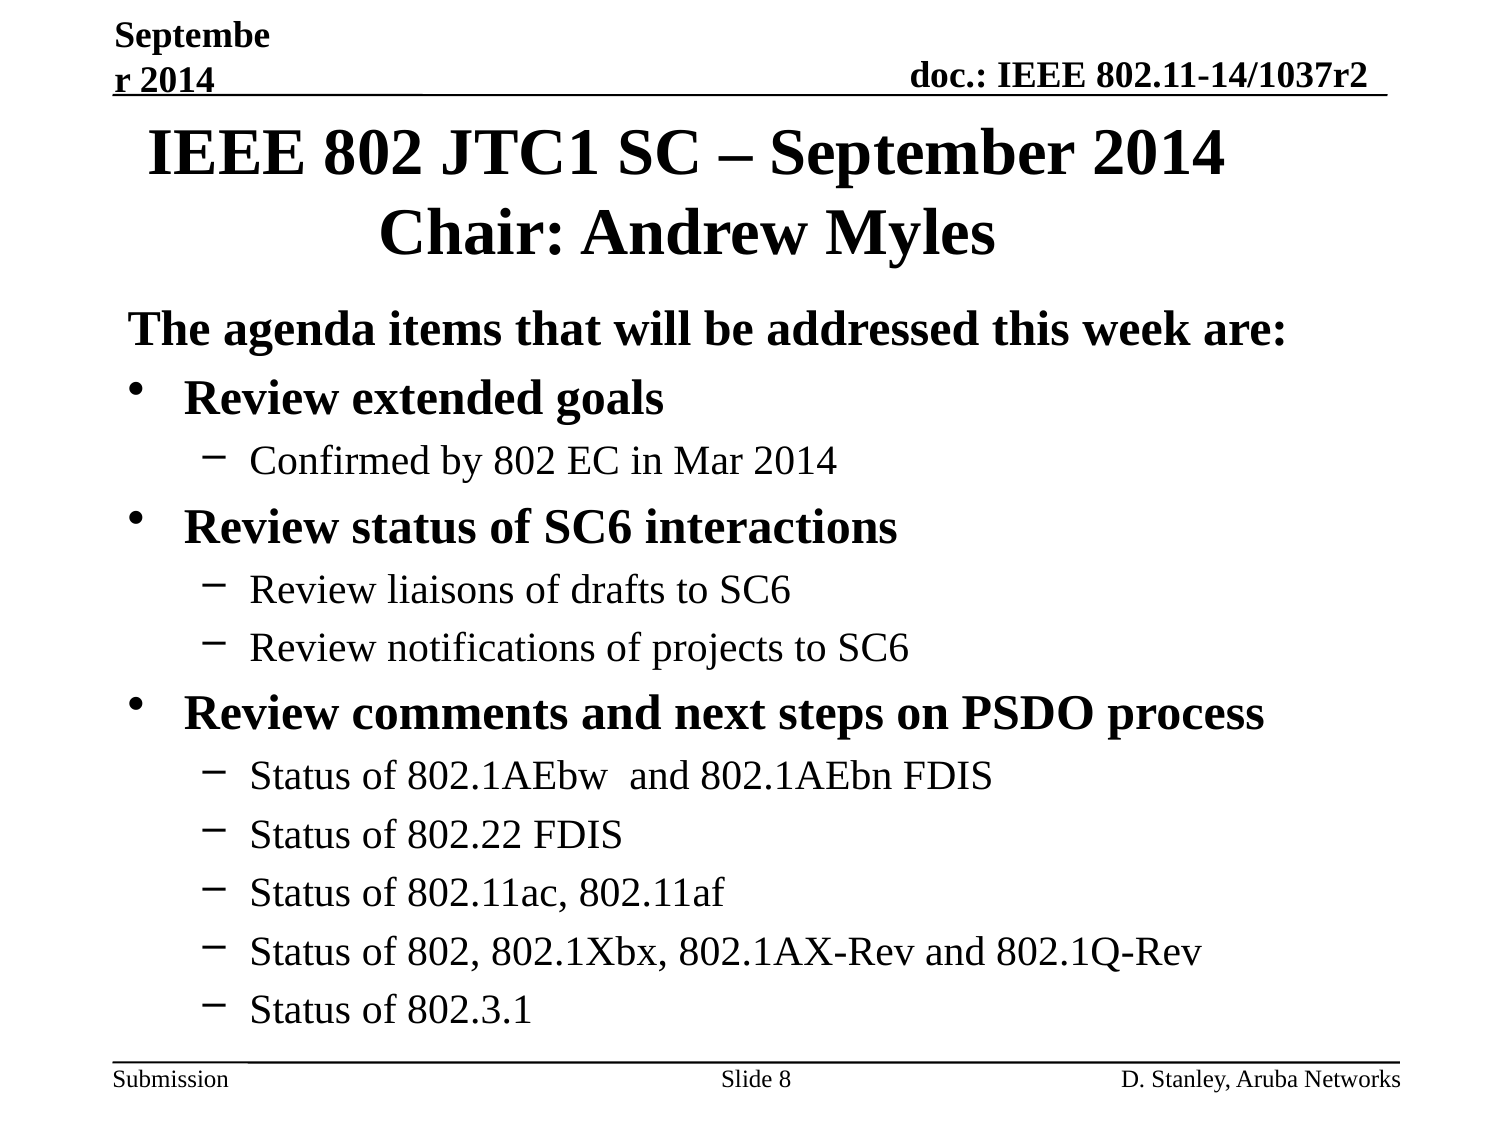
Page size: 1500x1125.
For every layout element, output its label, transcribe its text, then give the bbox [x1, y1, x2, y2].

footer D. Stanley, Aruba Networks [1034, 1062, 1402, 1093]
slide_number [114, 54, 274, 99]
title IEEE 802 JTC1 SC – September 2014 Chair: Andrew Myles [50, 99, 1325, 275]
list The agenda items that will be addressed this week are: Review extended goals Confirmed by 802 EC in Mar 2014 Review status of SC6 interactions Review liaisons of drafts to SC6 Review notifications of projects to SC6 Review comments and next steps on PSDO process Status of 802.1AEbw and 802.1AEbn FDIS Status of 802.22 FDIS Status of 802.11ac, 802.11af Status of 802, 802.1Xbx, 802.1AX-Rev and 802.1Q-Rev Status of 802.3.1 [112, 287, 1500, 1000]
slide_number Slide 8 [720, 1062, 792, 1093]
